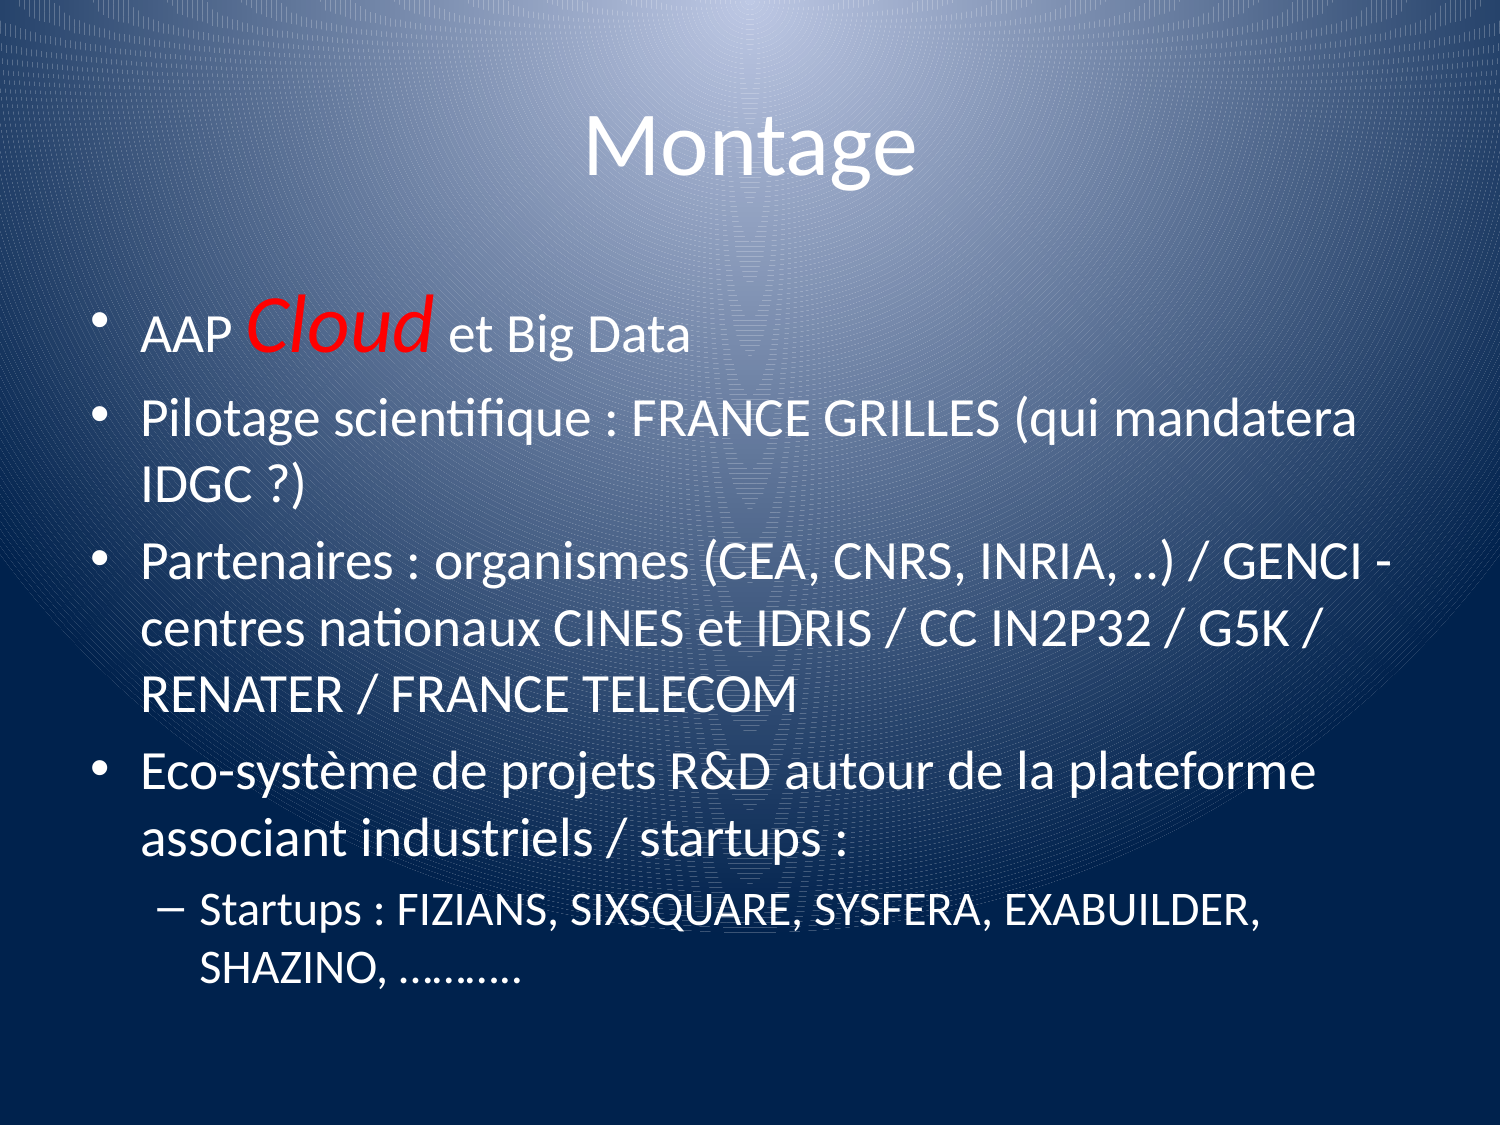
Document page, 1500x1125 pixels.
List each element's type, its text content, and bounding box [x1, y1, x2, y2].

title Montage [75, 45, 1425, 233]
list AAP Cloud et Big Data Pilotage scientifique : FRANCE GRILLES (qui mandatera IDGC ?) Partenaires : organismes (CEA, CNRS, INRIA, ..) / GENCI - centres nationaux CINES et IDRIS / CC IN2P32 / G5K / RENATER / FRANCE TELECOM Eco-système de projets R&D autour de la plateforme associant industriels / startups : Startups : FIZIANS, SIXSQUARE, SYSFERA, EXABUILDER, SHAZINO, ……….. [75, 262, 1425, 1005]
